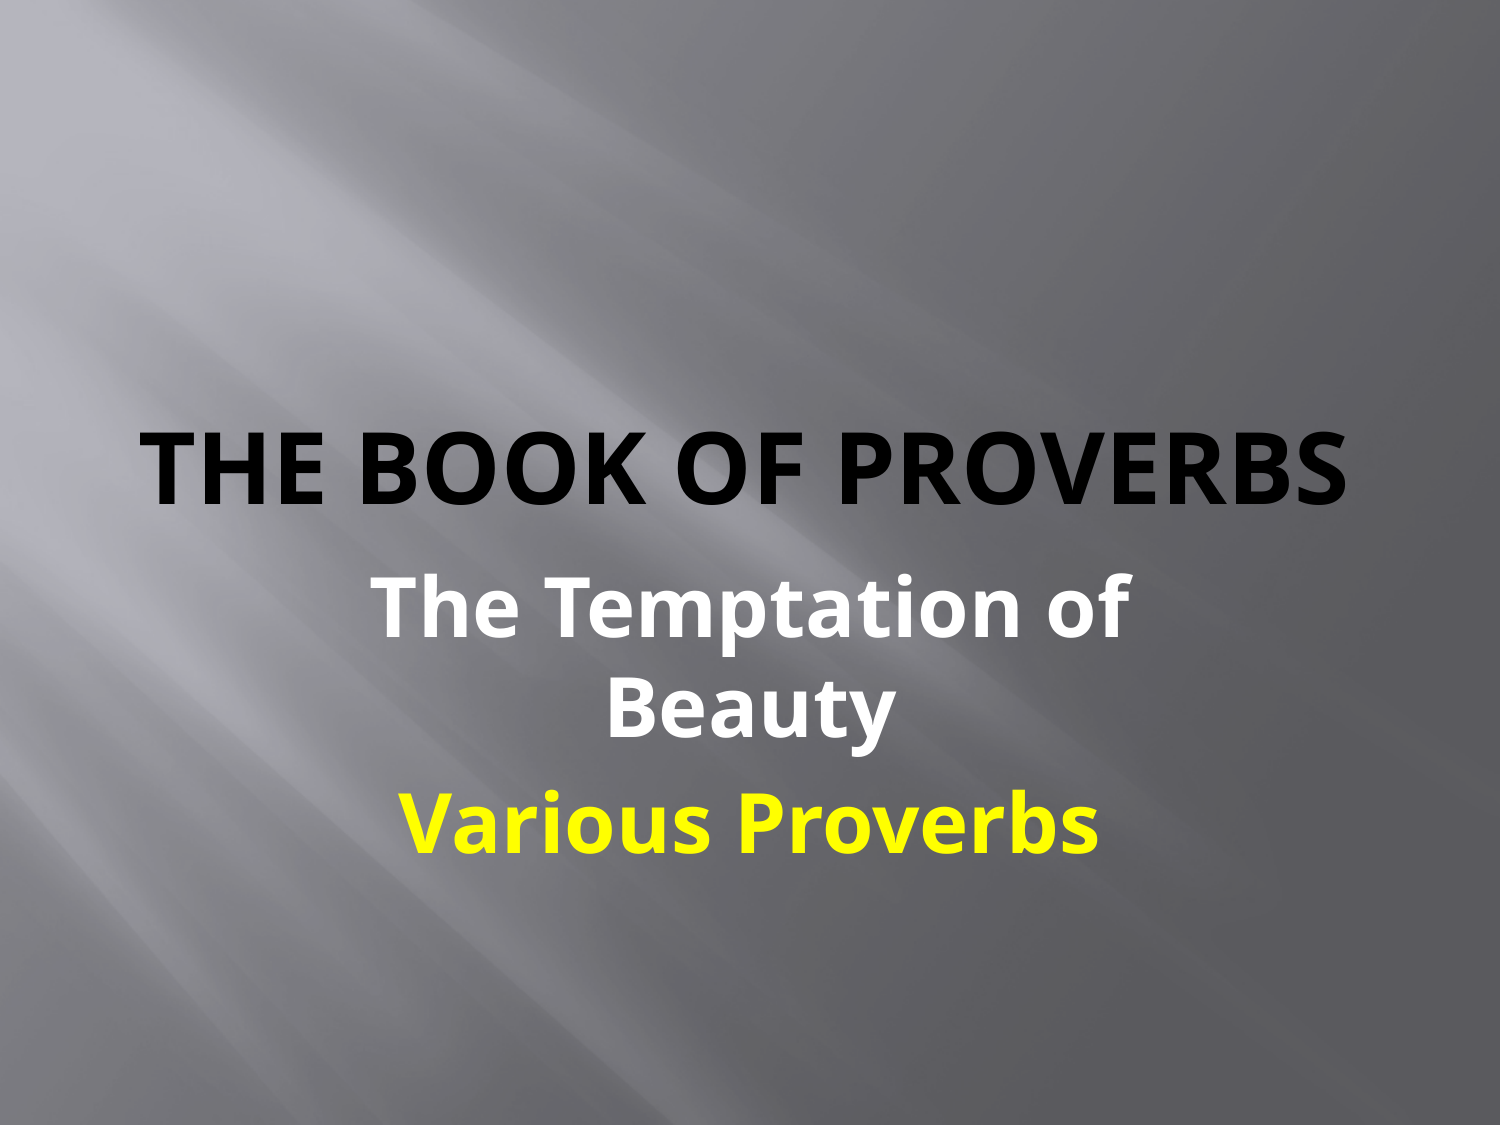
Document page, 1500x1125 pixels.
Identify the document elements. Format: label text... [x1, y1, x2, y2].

title The Book of Proverbs [69, 224, 1420, 525]
subtitle The Temptation of Beauty Various Proverbs [225, 546, 1275, 888]
